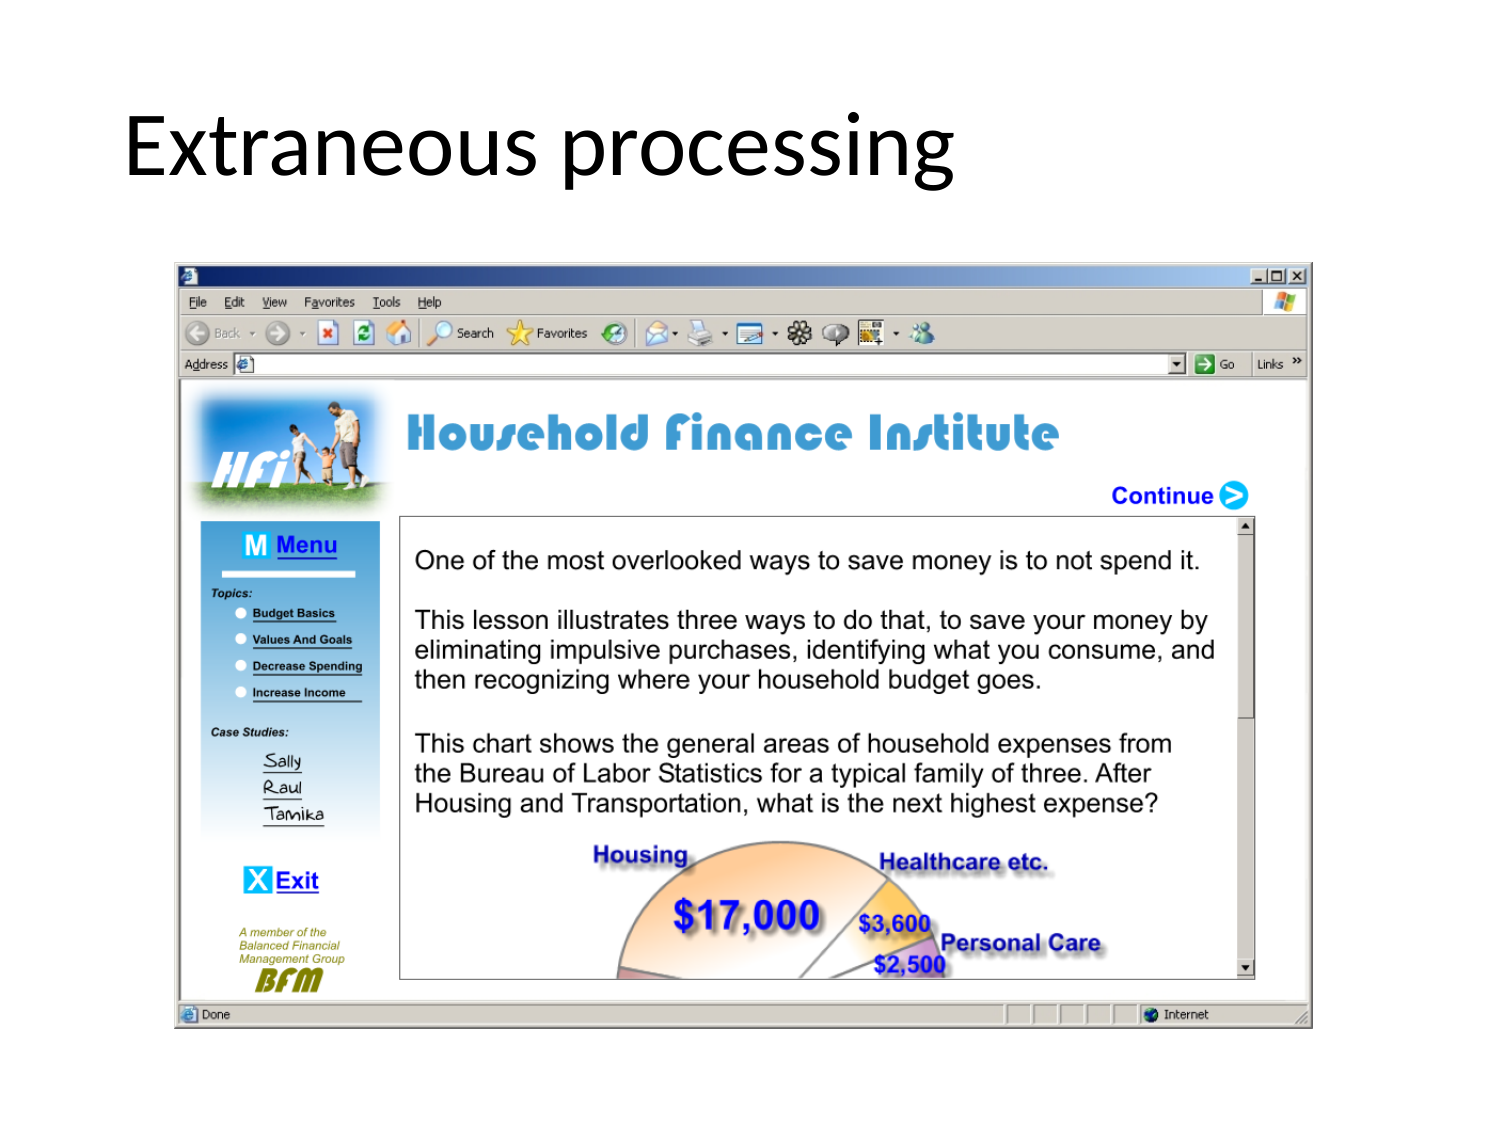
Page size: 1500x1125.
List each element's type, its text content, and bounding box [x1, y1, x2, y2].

picture [174, 262, 1313, 1030]
title Extraneous processing [108, 45, 1412, 233]
